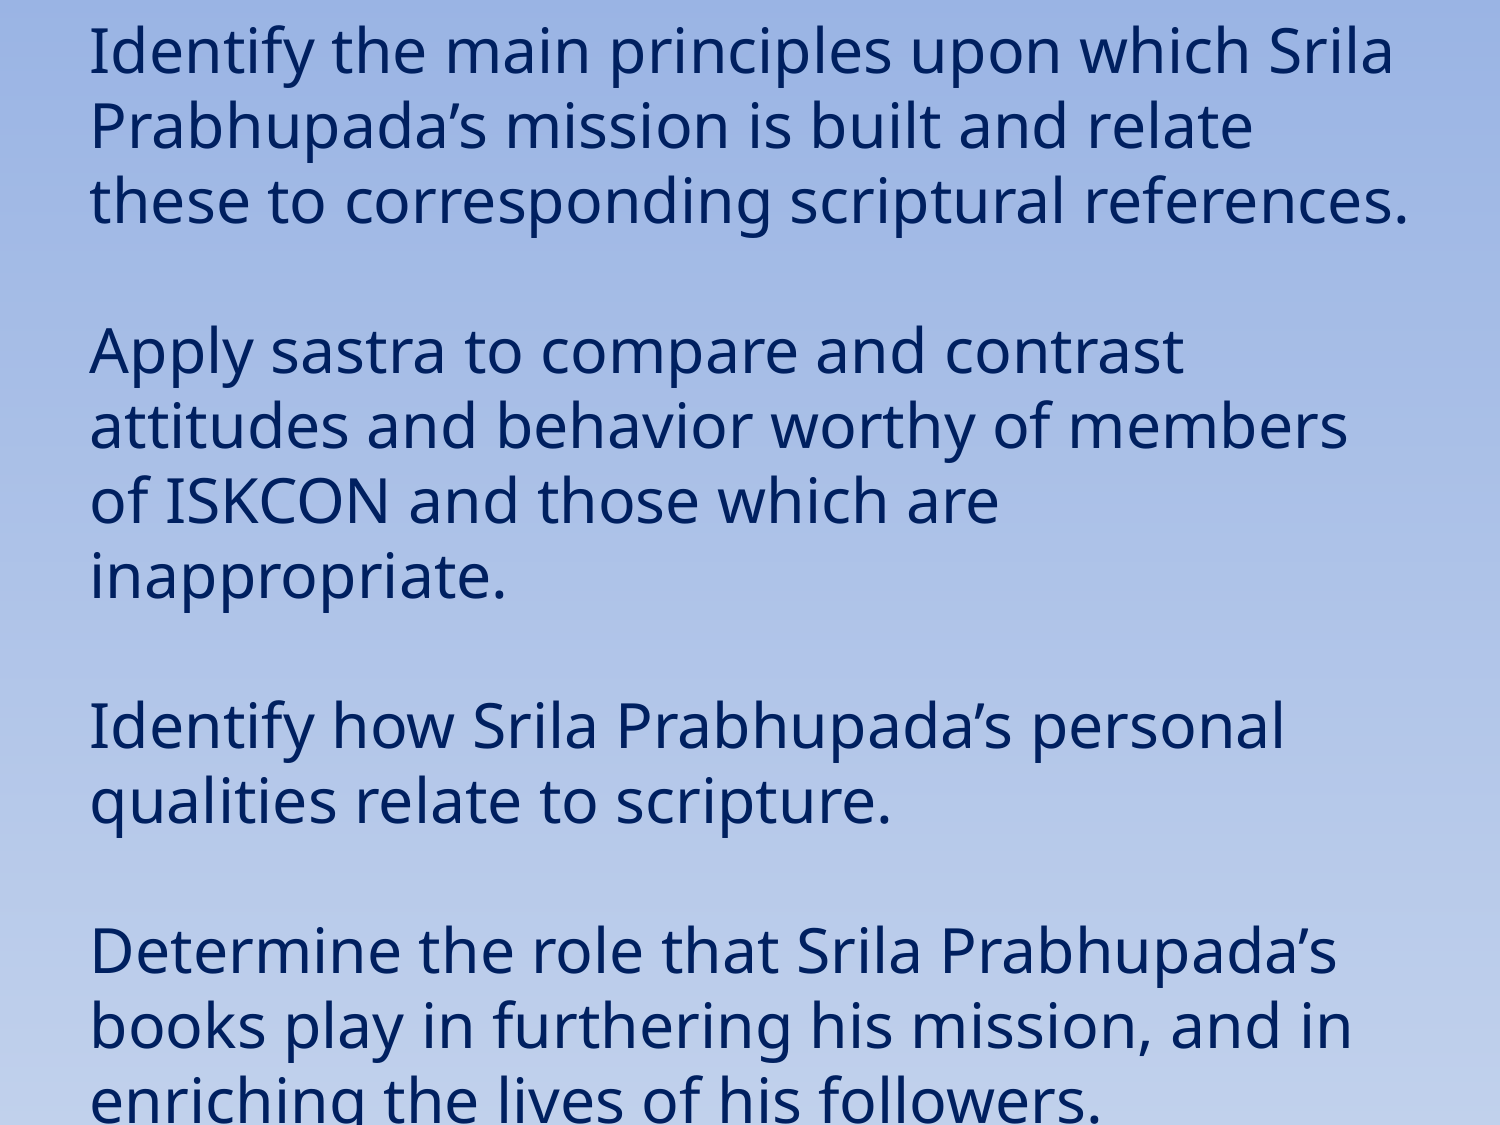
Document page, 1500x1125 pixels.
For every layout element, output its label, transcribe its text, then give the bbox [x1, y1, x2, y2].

text_box Identify the main principles upon which Srila Prabhupada’s mission is built and relate these to corresponding scriptural references. Apply sastra to compare and contrast attitudes and behavior worthy of members of ISKCON and those which are inappropriate. Identify how Srila Prabhupada’s personal qualities relate to scripture. Determine the role that Srila Prabhupada’s books play in furthering his mission, and in enriching the lives of his followers. [74, 4, 1438, 1125]
